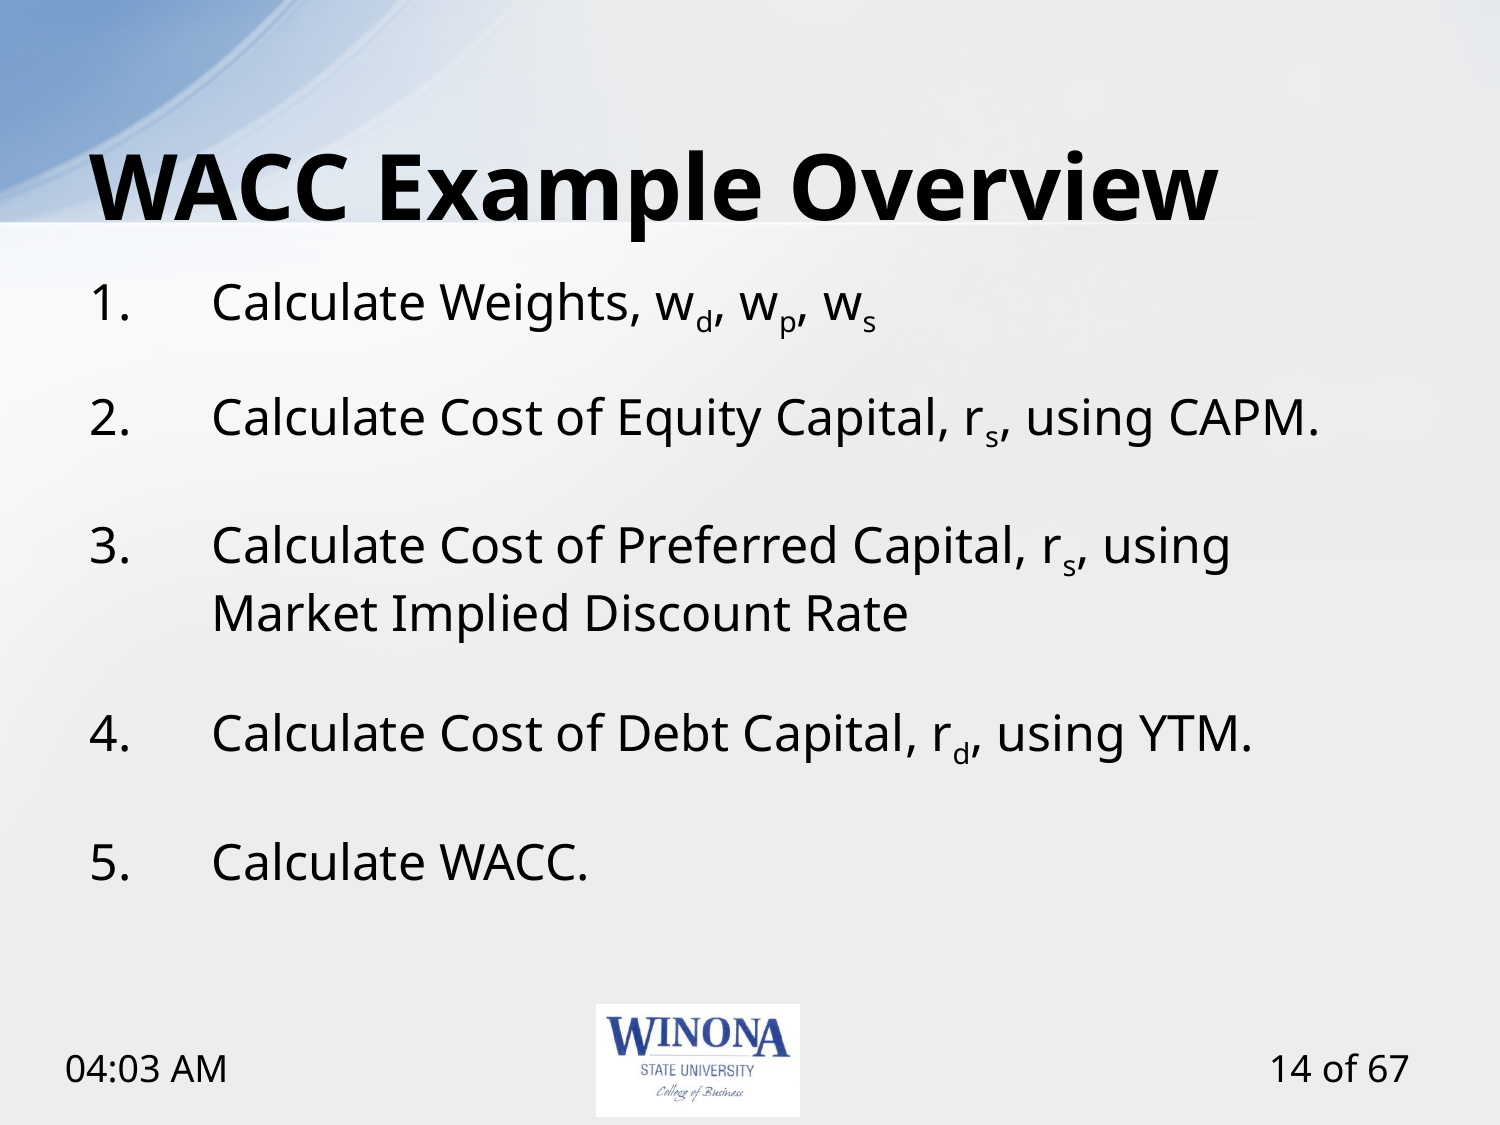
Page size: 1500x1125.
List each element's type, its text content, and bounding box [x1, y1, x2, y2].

list Calculate Weights, wd, wp, ws Calculate Cost of Equity Capital, rs, using CAPM. Calculate Cost of Preferred Capital, rs, using Market Implied Discount Rate Calculate Cost of Debt Capital, rd, using YTM. Calculate WACC. [75, 262, 1425, 1005]
picture [0, 0, 1500, 1125]
title WACC Example Overview [75, 58, 1425, 247]
